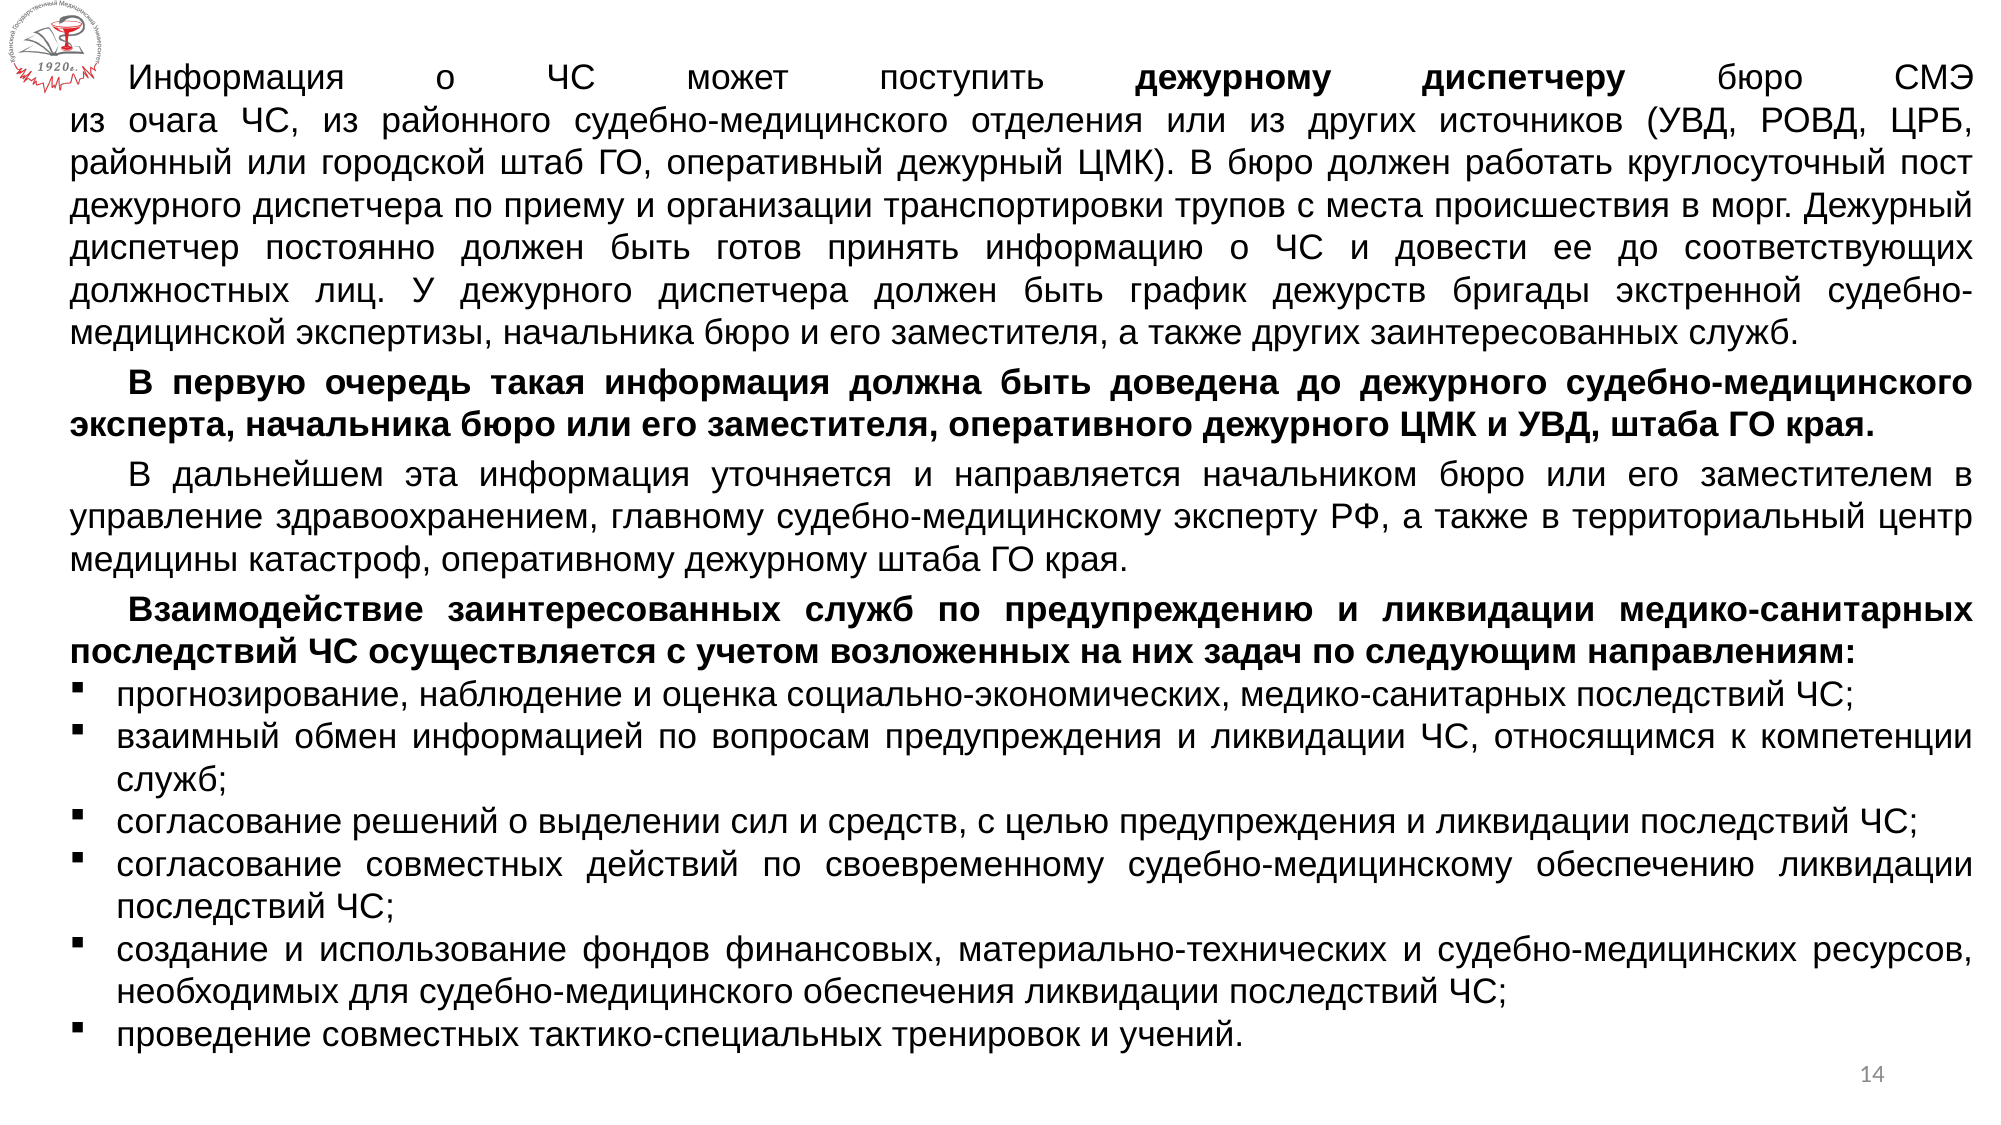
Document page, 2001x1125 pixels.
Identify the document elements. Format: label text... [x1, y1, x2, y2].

slide_number 14 [1433, 1042, 1900, 1103]
list Информация о ЧС может поступить дежурному диспетчеру бюро СМЭ из очага ЧС, из районного судебно-медицинского отделения или из других источников (УВД, РОВД, ЦРБ, районный или городской штаб ГО, оперативный дежурный ЦМК). В бюро должен работать круглосуточный пост дежурного диспетчера по приему и организации транспортировки трупов с места происшествия в морг. Дежурный диспетчер постоянно должен быть готов принять информацию о ЧС и довести ее до соответствующих должностных лиц. У дежурного диспетчера должен быть график дежурств бригады экстренной судебно-медицинской экспертизы, начальника бюро и его заместителя, а также других заинтересованных служб. В первую очередь такая информация должна быть доведена до дежурного судебно-медицинского эксперта, начальника бюро или его заместителя, оперативного дежурного ЦМК и УВД, штаба ГО края. В дальнейшем эта информация уточняется и направляется начальником бюро или его заместителем в управление здравоохранением, главному судебно-медицинскому эксперту РФ, а также в территориальный центр медицины катастроф, оперативному дежурному штаба ГО края. Взаимодействие заинтересованных служб по предупреждению и ликвидации медико-санитарных последствий ЧС осуществляется с учетом возложенных на них задач по следующим направлениям: прогнозирование, наблюдение и оценка социально-экономических, медико-санитарных последствий ЧС; взаимный обмен информацией по вопросам предупреждения и ликвидации ЧС, относящимся к компетенции служб; согласование решений о выделении сил и средств, с целью предупреждения и ликвидации последствий ЧС; согласование совместных действий по своевременному судебно-медицинскому обеспечению ликвидации последствий ЧС; создание и использование фондов финансовых, материально-технических и судебно-медицинских ресурсов, необходимых для судебно-медицинского обеспечения ликвидации последствий ЧС; проведение совместных тактико-специальных тренировок и учений. [54, 46, 1990, 1115]
picture [5, 0, 104, 97]
